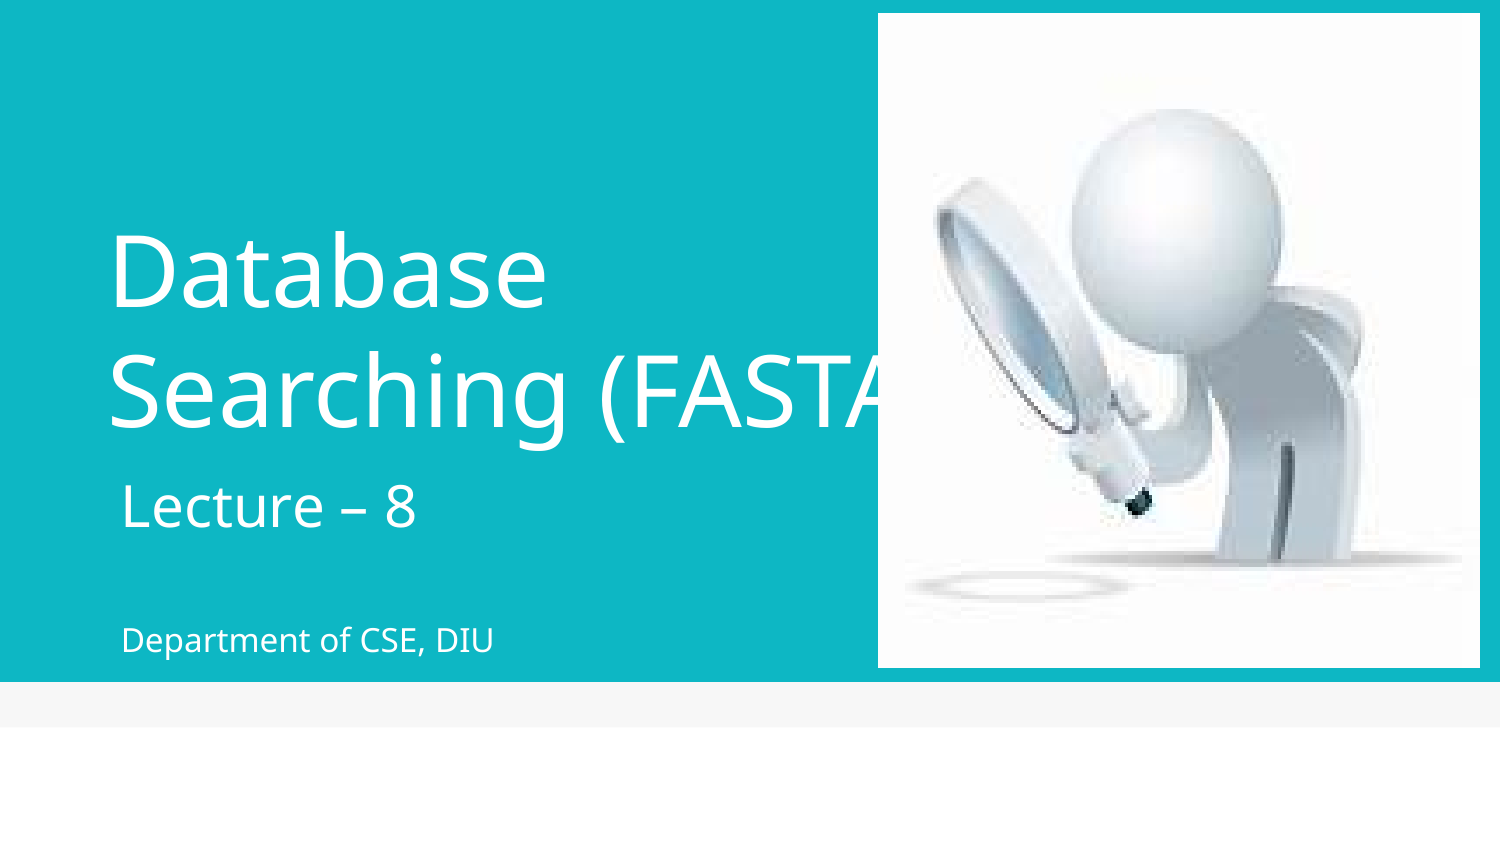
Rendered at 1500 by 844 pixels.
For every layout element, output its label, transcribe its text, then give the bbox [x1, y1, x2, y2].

text_box Department of CSE, DIU [105, 611, 873, 667]
picture [878, 13, 1481, 668]
text_box Lecture – 8 [105, 462, 873, 547]
title Database Searching (FASTA) [92, 63, 873, 463]
